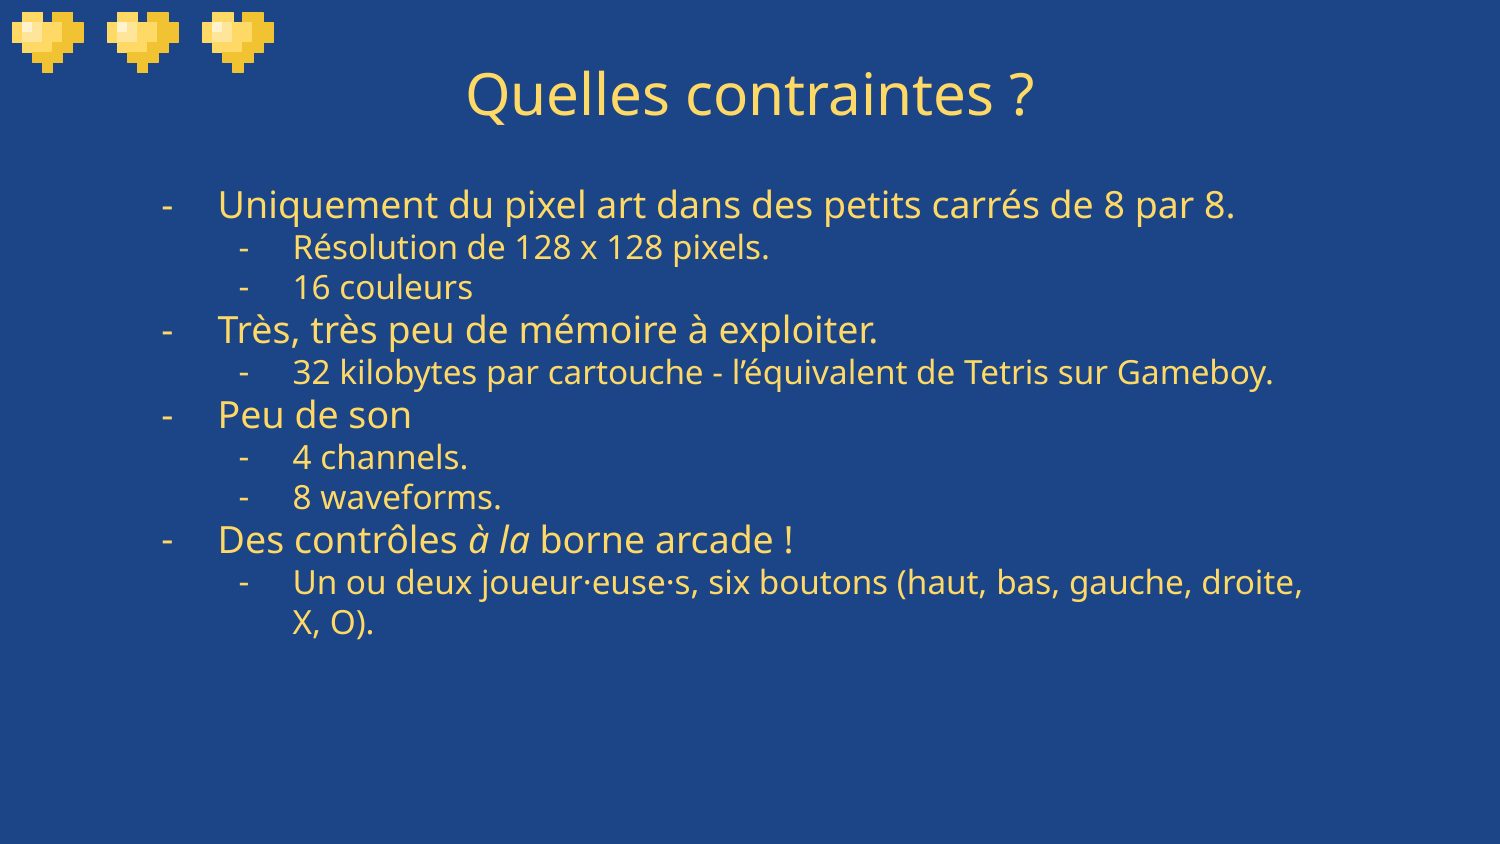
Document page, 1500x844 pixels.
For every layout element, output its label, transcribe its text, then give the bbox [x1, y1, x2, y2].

title Quelles contraintes ? [51, 48, 1449, 142]
list Uniquement du pixel art dans des petits carrés de 8 par 8. Résolution de 128 x 128 pixels. 16 couleurs Très, très peu de mémoire à exploiter. 32 kilobytes par cartouche - l’équivalent de Tetris sur Gameboy. Peu de son 4 channels. 8 waveforms. Des contrôles à la borne arcade ! Un ou deux joueur·euse·s, six boutons (haut, bas, gauche, droite, X, O). [127, 166, 1357, 750]
